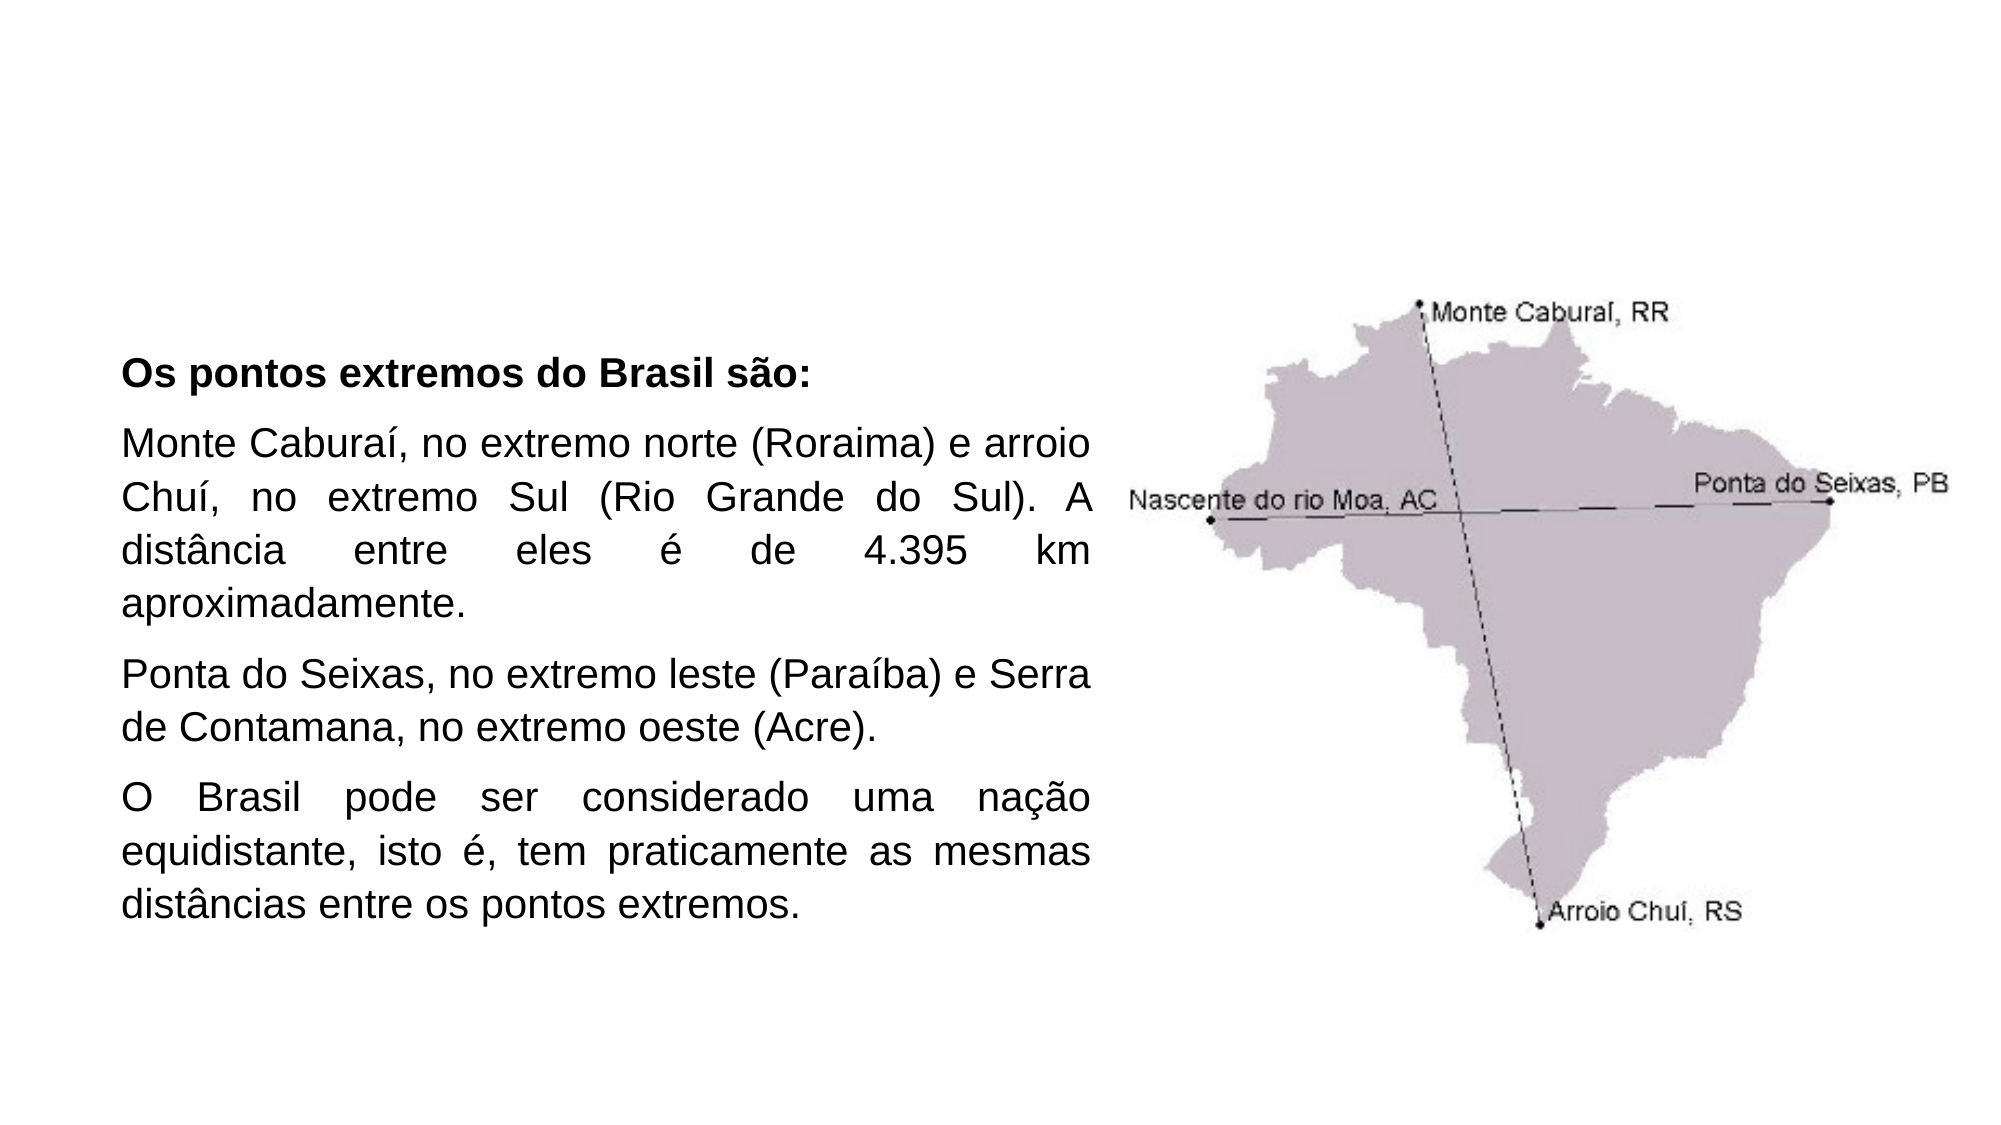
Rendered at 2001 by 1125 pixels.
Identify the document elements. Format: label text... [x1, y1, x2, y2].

picture [1129, 298, 1952, 932]
text_box Os pontos extremos do Brasil são: Monte Caburaí, no extremo norte (Roraima) e arroio Chuí, no extremo Sul (Rio Grande do Sul). A distância entre eles é de 4.395 km aproximadamente. Ponta do Seixas, no extremo leste (Paraíba) e Serra de Contamana, no extremo oes­te (Acre). O Brasil pode ser considerado uma nação equidistante, isto é, tem praticamente as mes­mas distâncias entre os pontos extremos. [106, 334, 1107, 935]
